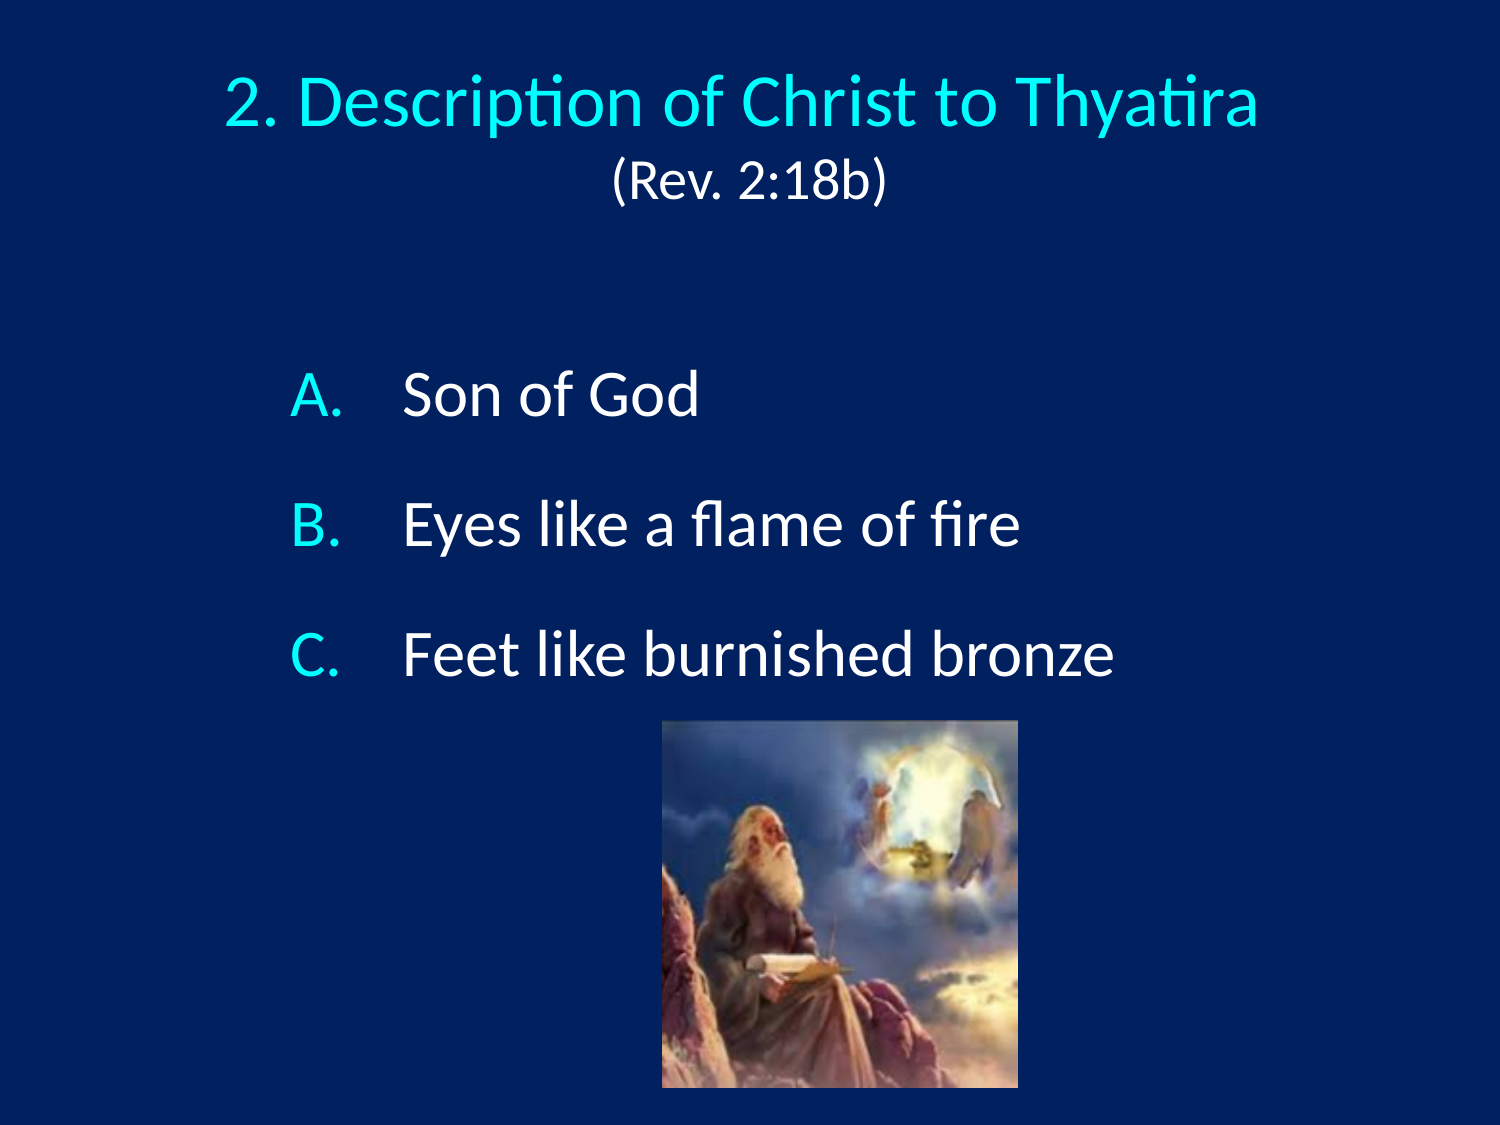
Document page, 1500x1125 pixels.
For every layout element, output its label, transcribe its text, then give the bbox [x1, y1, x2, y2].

title 2. Description of Christ to Thyatira (Rev. 2:18b) [0, 37, 1500, 225]
list Son of God Eyes like a flame of fire Feet like burnished bronze [274, 212, 1388, 688]
picture [662, 720, 1019, 1088]
